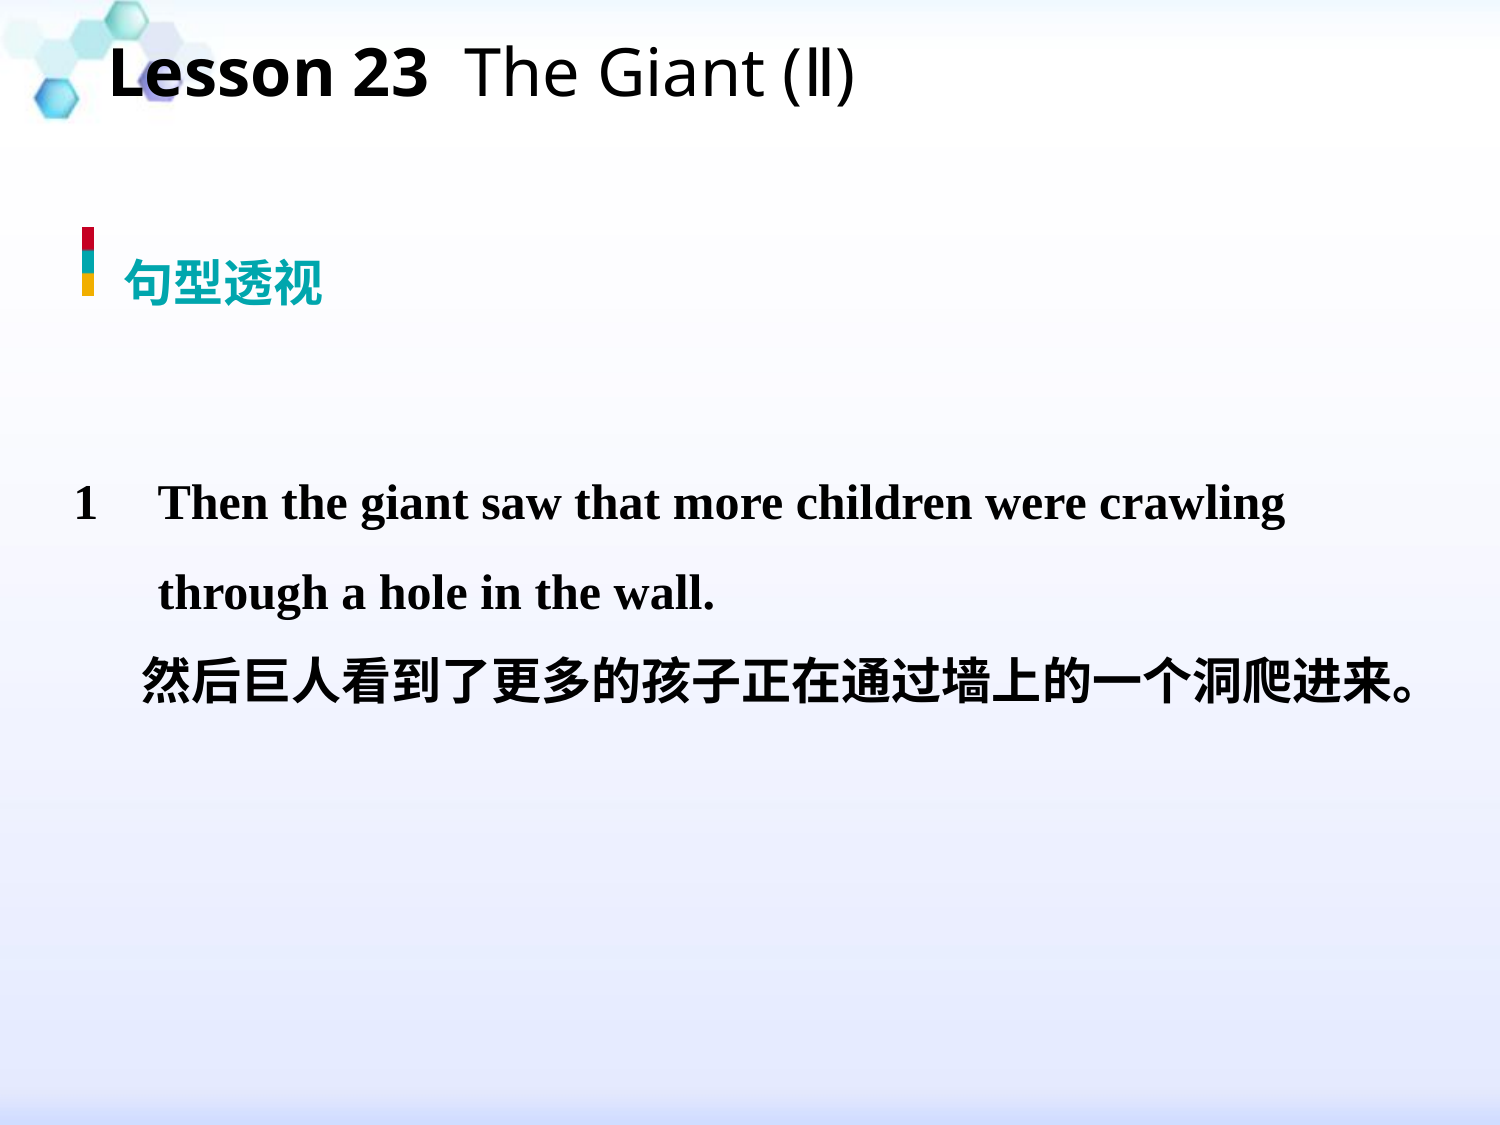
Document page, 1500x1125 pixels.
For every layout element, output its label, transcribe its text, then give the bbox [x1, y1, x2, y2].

picture [0, 0, 1500, 1125]
text_box Lesson 23 The Giant (Ⅱ) [92, 22, 871, 118]
text_box 句型透视 [108, 213, 339, 319]
text_box Then the giant saw that more children were crawling through a hole in the wall. 然后巨人看到了更多的孩子正在通过墙上的一个洞爬进来。 [58, 431, 1442, 717]
